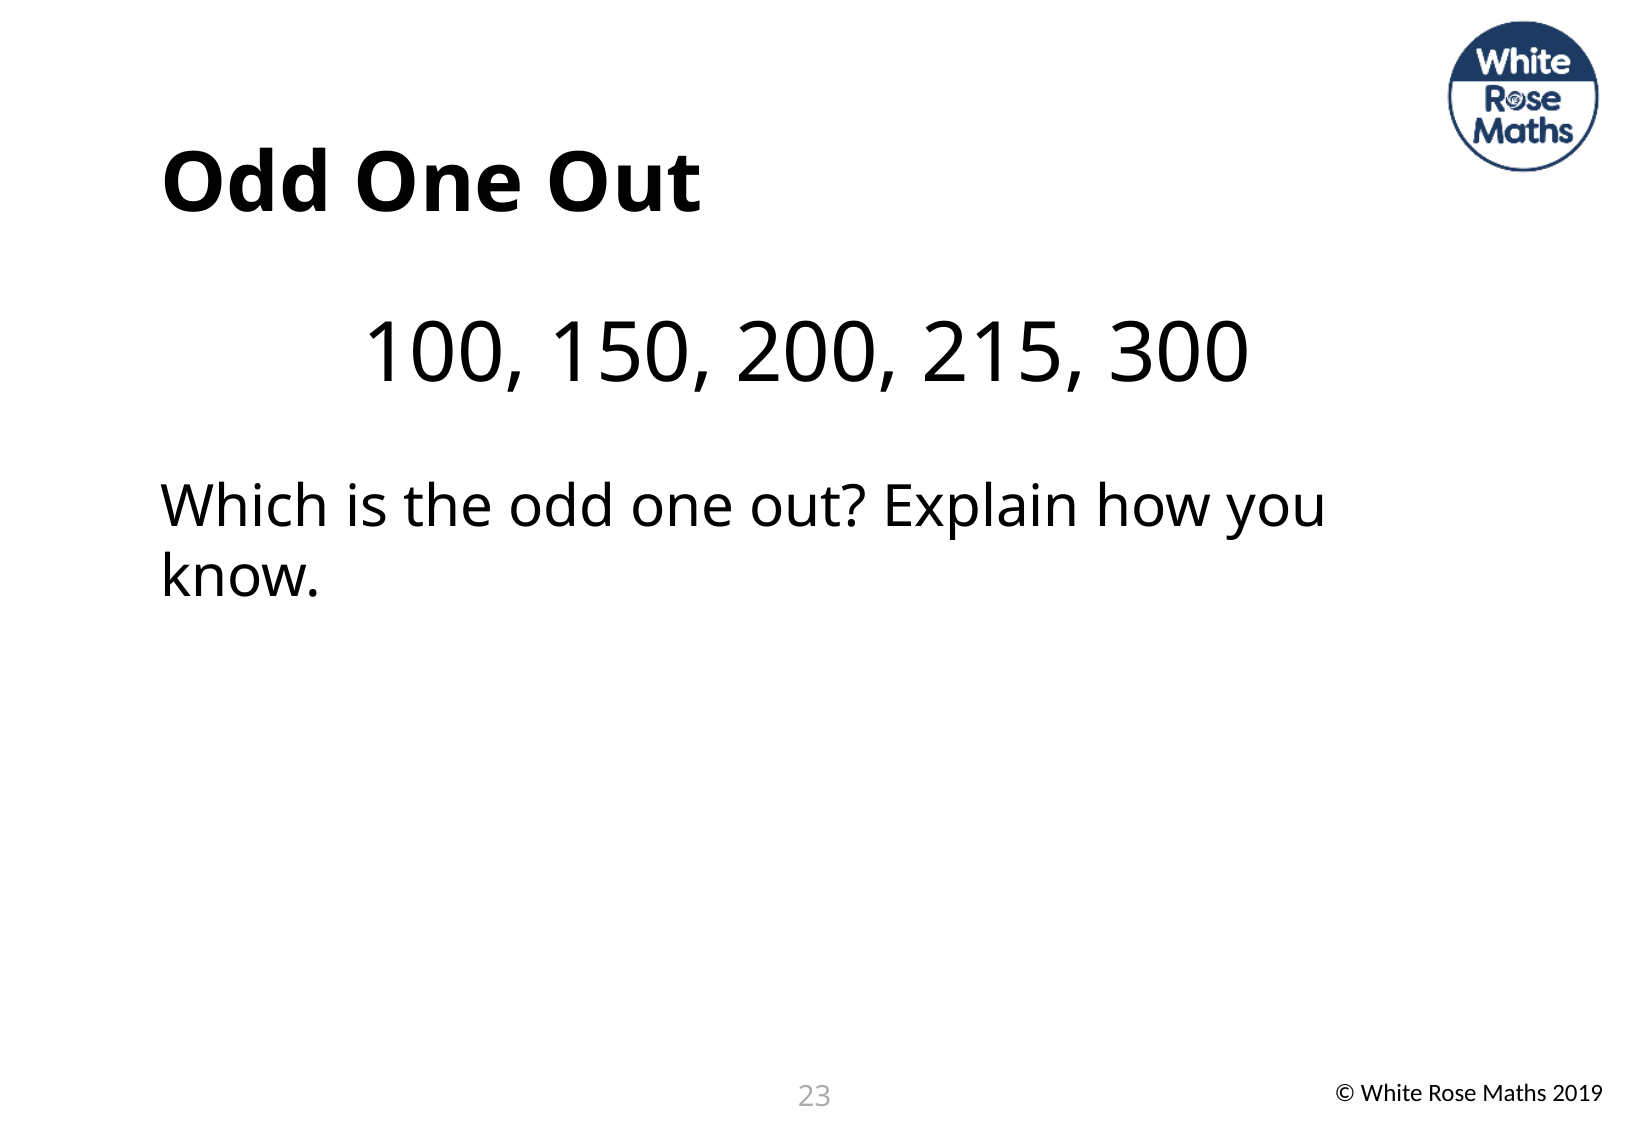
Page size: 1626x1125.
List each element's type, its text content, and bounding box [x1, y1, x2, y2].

text_box Odd One Out 100, 150, 200, 215, 300 Which is the odd one out? Explain how you know. [145, 120, 1468, 686]
slide_number 23 [776, 1069, 854, 1125]
picture [1444, 17, 1602, 175]
